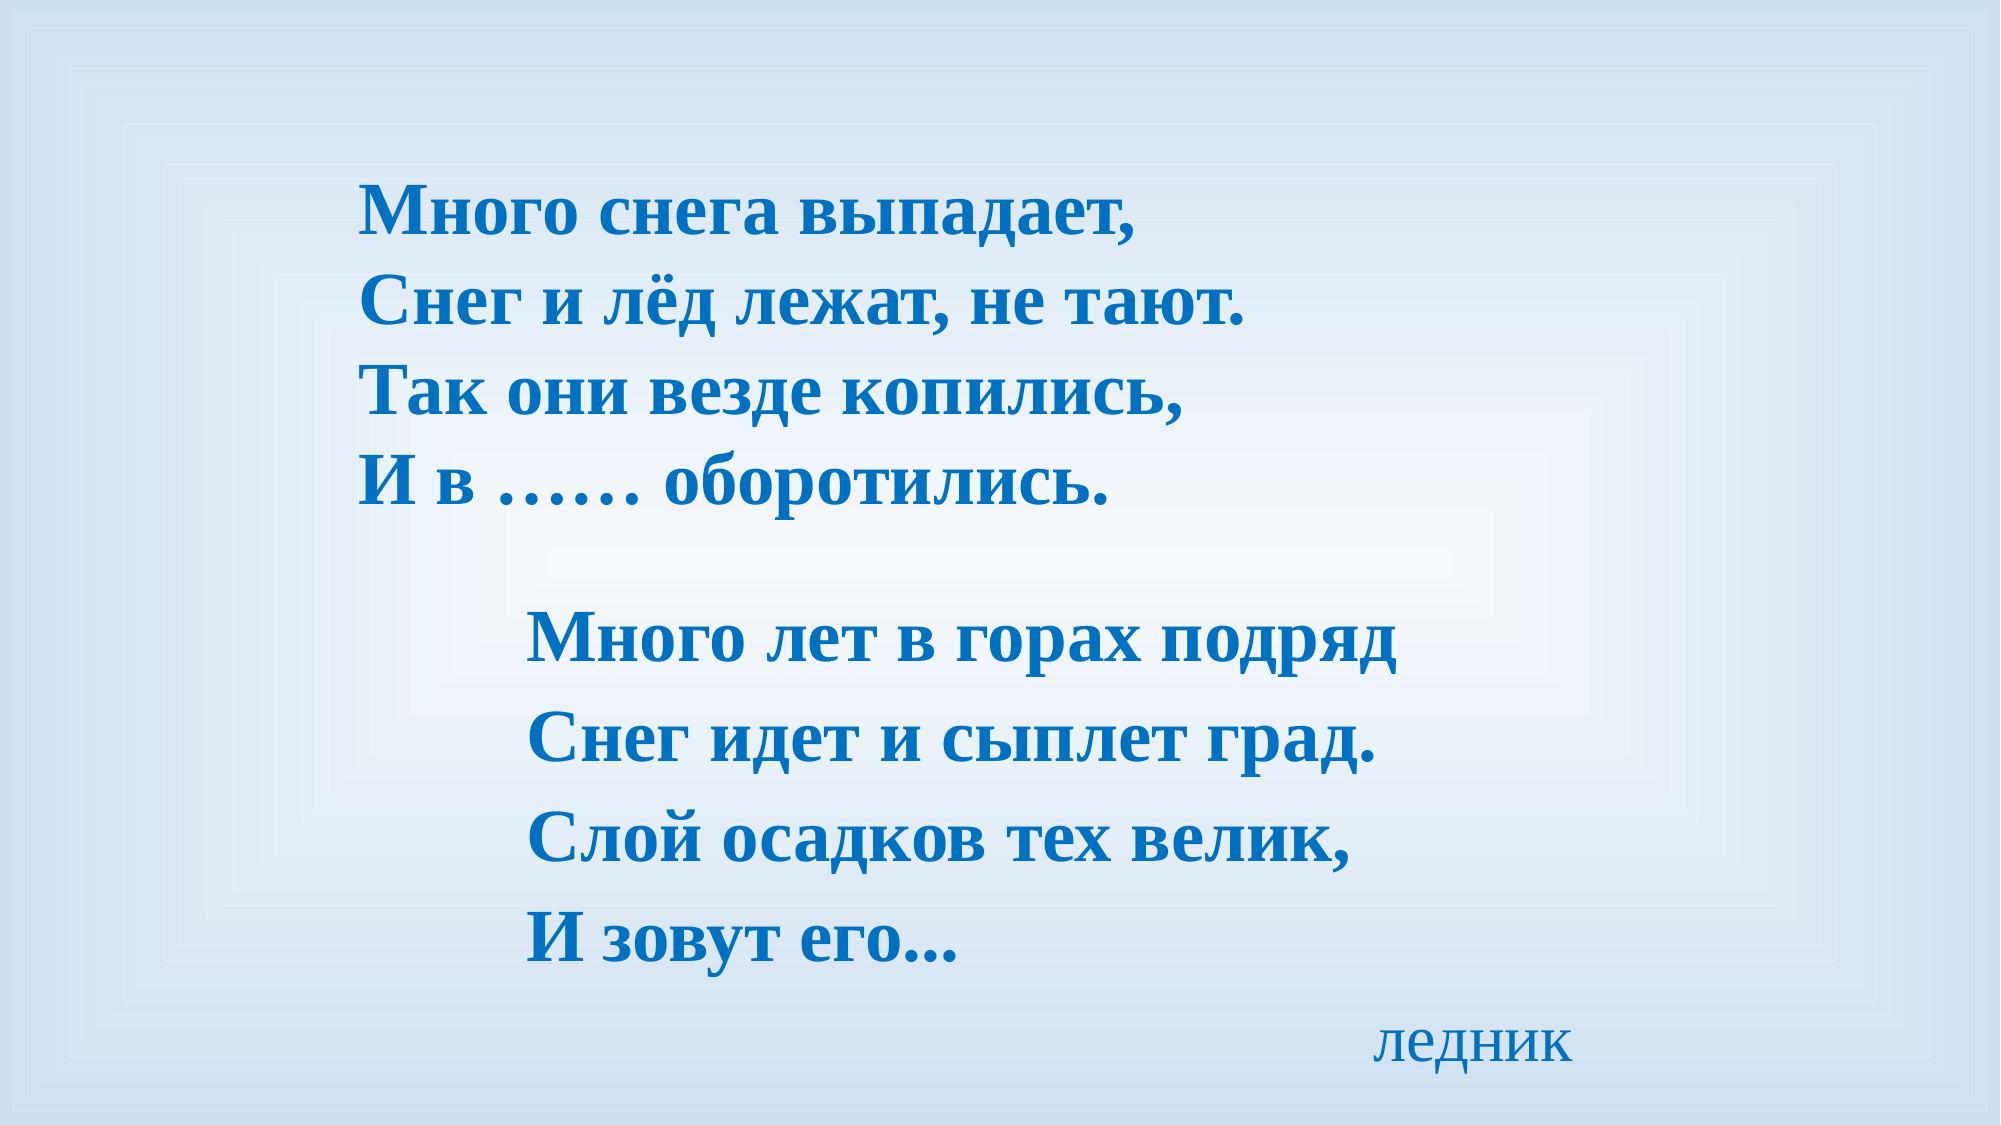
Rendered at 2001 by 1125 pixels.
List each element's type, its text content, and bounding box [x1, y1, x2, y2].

text_box ледник [1358, 987, 1669, 1083]
text_box Много лет в горах подряд Снег идет и сыплет град. Слой осадков тех велик, И зовут его... [511, 606, 1840, 984]
text_box Много снега выпадает, Снег и лёд лежат, не тают. Так они везде копились, И в …… оборотились. [343, 152, 1704, 528]
